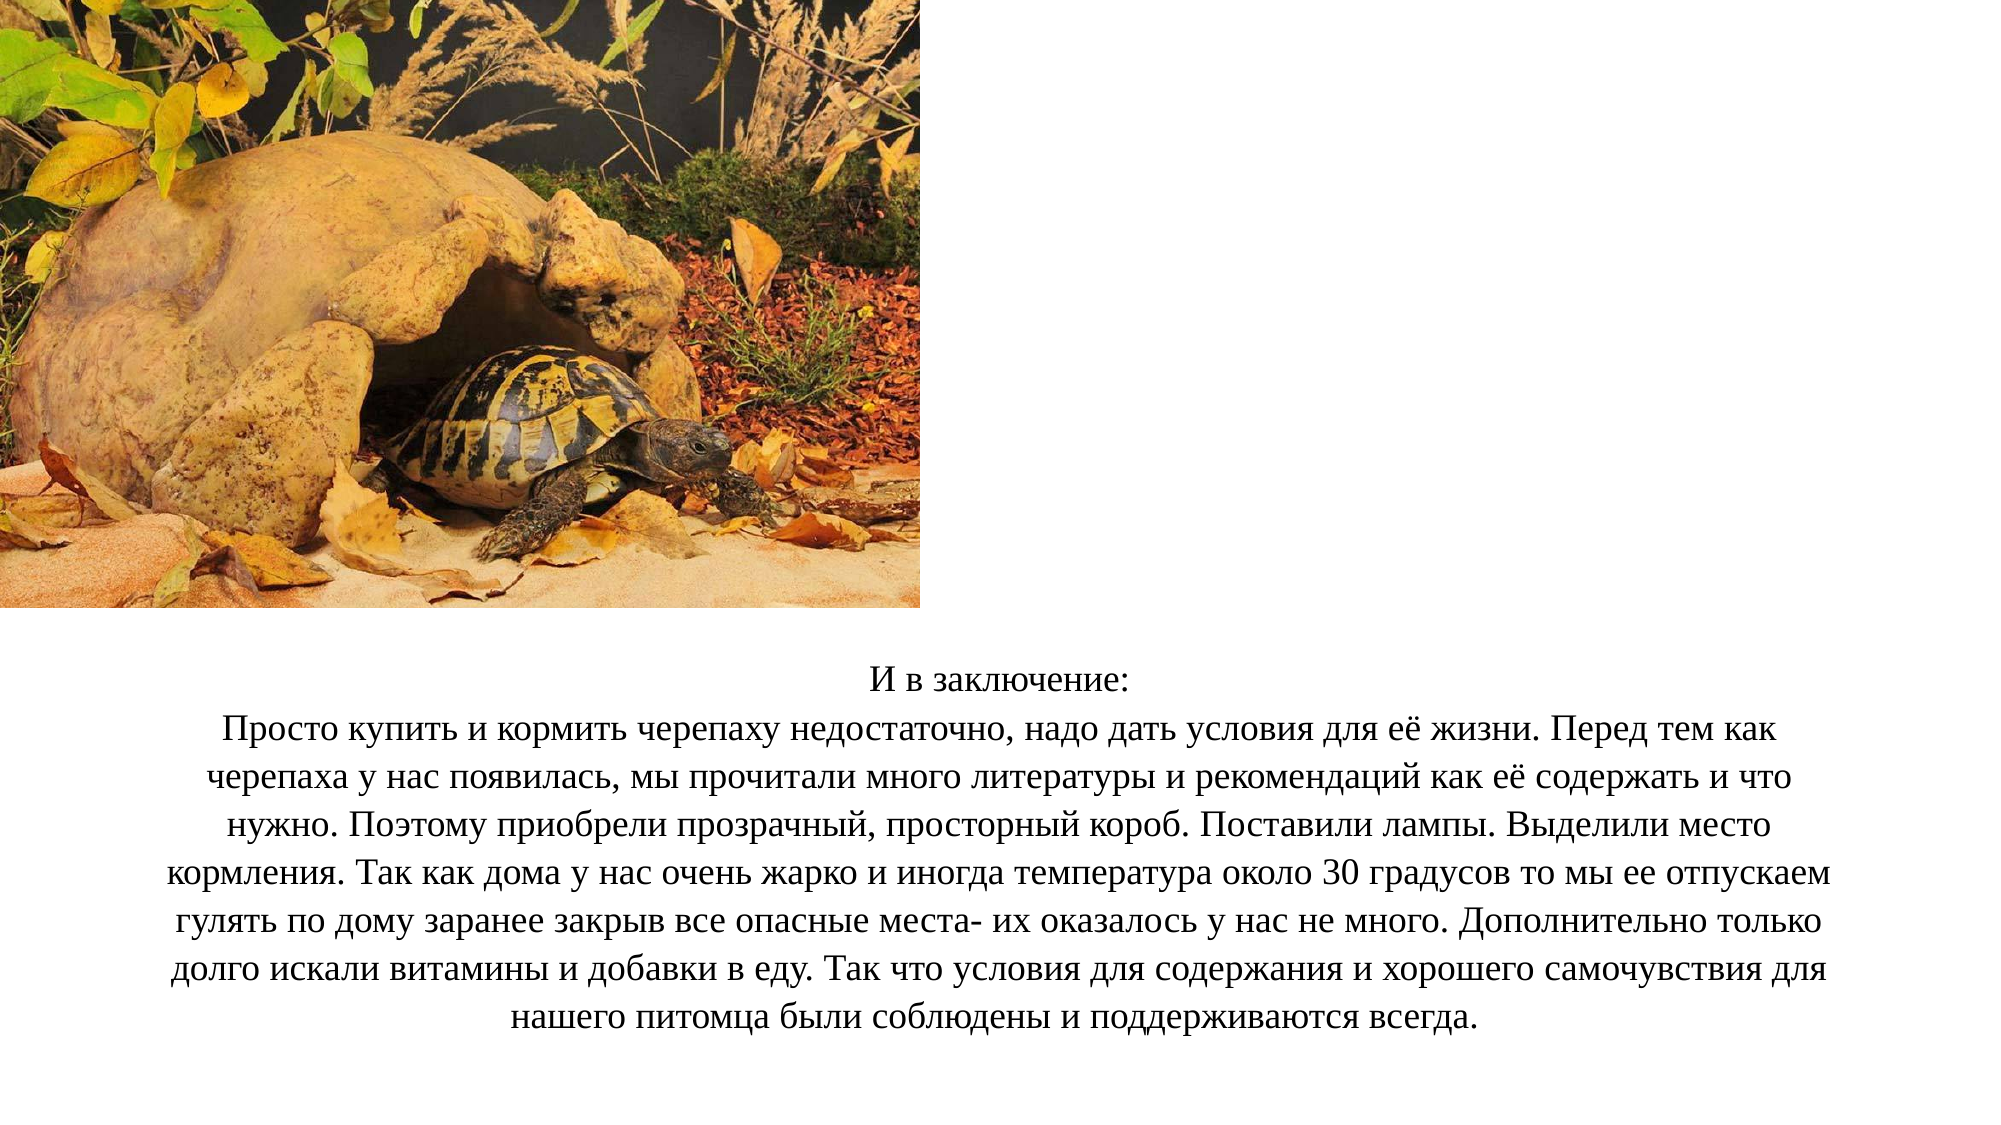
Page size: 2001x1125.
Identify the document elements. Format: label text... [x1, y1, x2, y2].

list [0, 0, 920, 608]
title И в заключение: Просто купить и кормить черепаху недостаточно, надо дать условия для её жизни. Перед тем как черепаха у нас появилась, мы прочитали много литературы и рекомендаций как её содержать и что нужно. Поэтому приобрели прозрачный, просторный короб. Поставили лампы. Выделили место кормления. Так как дома у нас очень жарко и иногда температура около 30 градусов то мы ее отпускаем гулять по дому заранее закрыв все опасные места- их оказалось у нас не много. Дополнительно только долго искали витамины и добавки в еду. Так что условия для содержания и хорошего самочувствия для нашего питомца были соблюдены и поддерживаются всегда. [137, 607, 1863, 1125]
